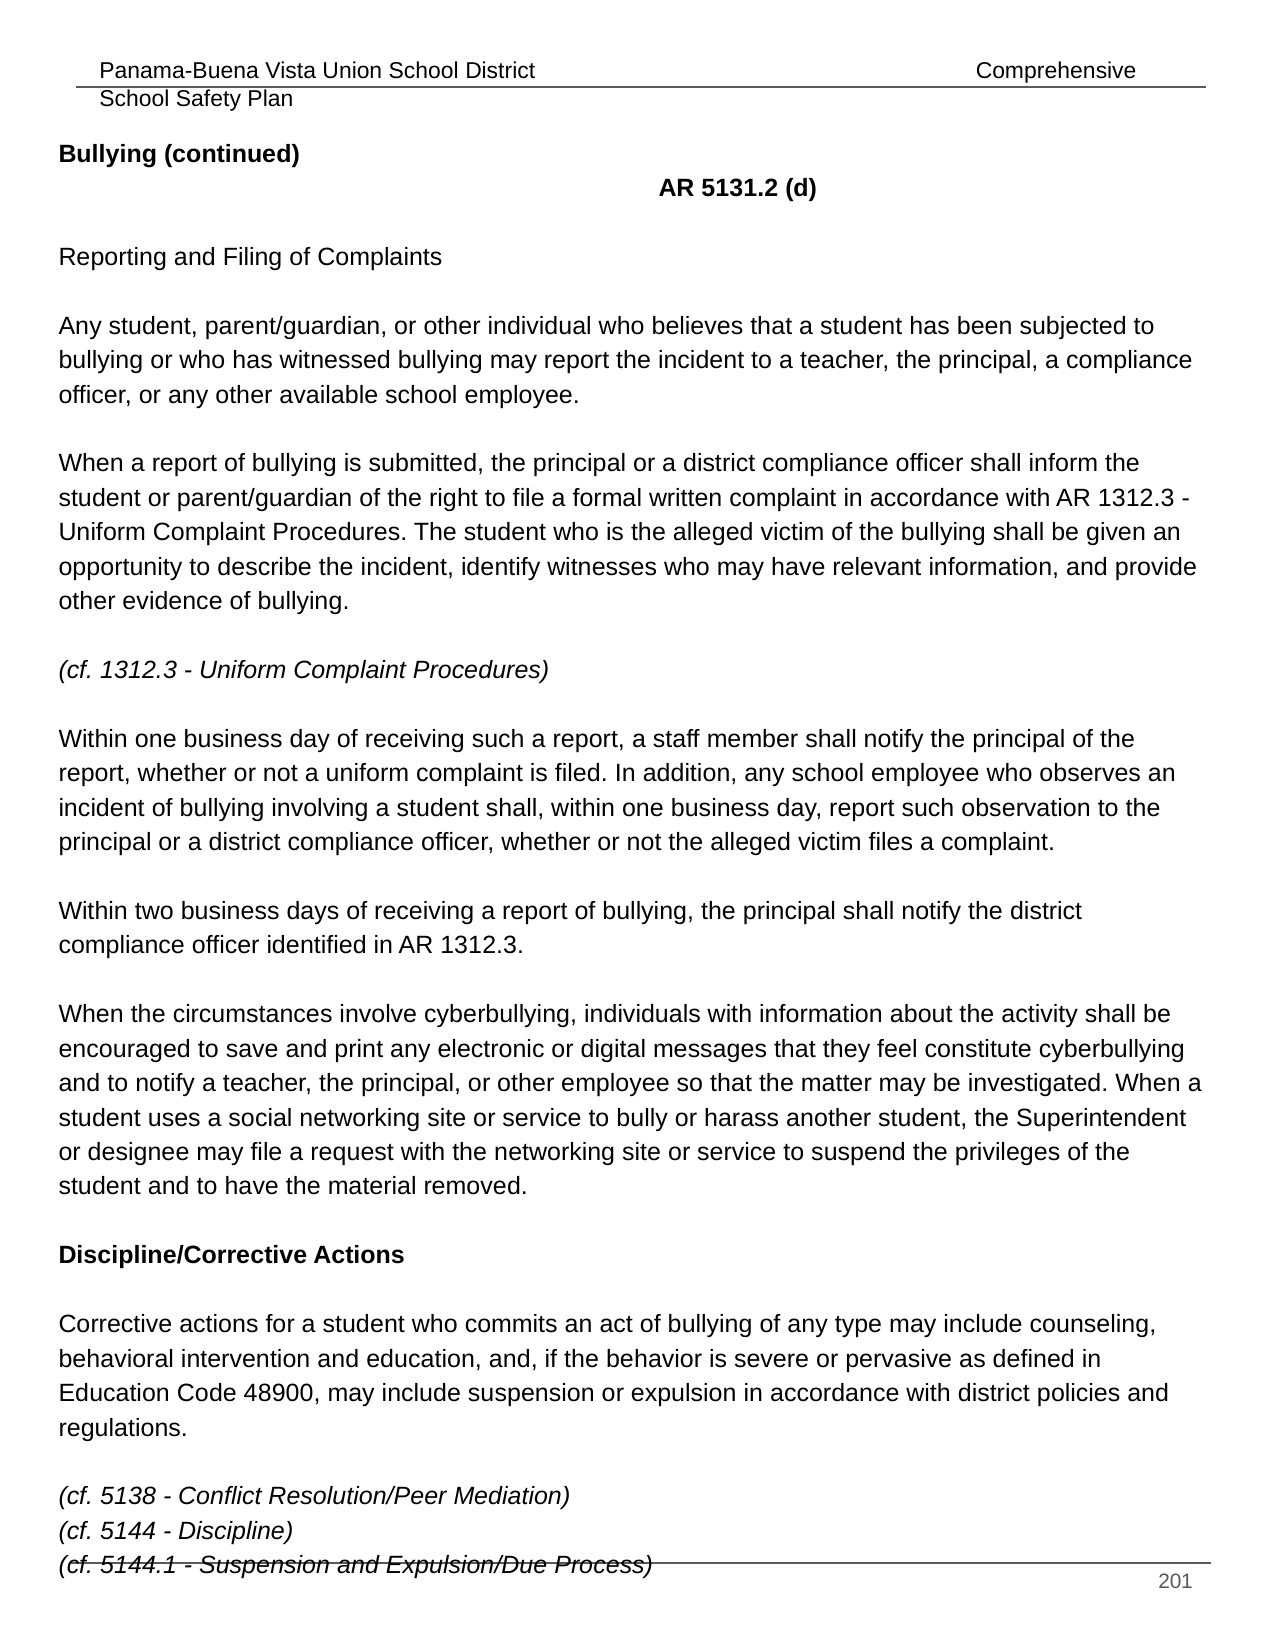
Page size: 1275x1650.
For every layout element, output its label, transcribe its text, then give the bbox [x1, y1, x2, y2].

list Bullying (continued) AR 5131.2 (d) Reporting and Filing of Complaints Any student, parent/guardian, or other individual who believes that a student has been subjected to bullying or who has witnessed bullying may report the incident to a teacher, the principal, a compliance officer, or any other available school employee. When a report of bullying is submitted, the principal or a district compliance officer shall inform the student or parent/guardian of the right to file a formal written complaint in accordance with AR 1312.3 - Uniform Complaint Procedures. The student who is the alleged victim of the bullying shall be given an opportunity to describe the incident, identify witnesses who may have relevant information, and provide other evidence of bullying. (cf. 1312.3 - Uniform Complaint Procedures) Within one business day of receiving such a report, a staff member shall notify the principal of the report, whether or not a uniform complaint is filed. In addition, any school employee who observes an incident of bullying involving a student shall, within one business day, report such observation to the principal or a district compliance officer, whether or not the alleged victim files a complaint. Within two business days of receiving a report of bullying, the principal shall notify the district compliance officer identified in AR 1312.3. When the circumstances involve cyberbullying, individuals with information about the activity shall be encouraged to save and print any electronic or digital messages that they feel constitute cyberbullying and to notify a teacher, the principal, or other employee so that the matter may be investigated. When a student uses a social networking site or service to bully or harass another student, the Superintendent or designee may file a request with the networking site or service to suspend the privileges of the student and to have the material removed. Discipline/Corrective Actions Corrective actions for a student who commits an act of bullying of any type may include counseling, behavioral intervention and education, and, if the behavior is severe or pervasive as defined in Education Code 48900, may include suspension or expulsion in accordance with district policies and regulations. (cf. 5138 - Conflict Resolution/Peer Mediation) (cf. 5144 - Discipline) (cf. 5144.1 - Suspension and Expulsion/Due Process) [43, 117, 1232, 1567]
slide_number ‹#› [1131, 1552, 1208, 1623]
